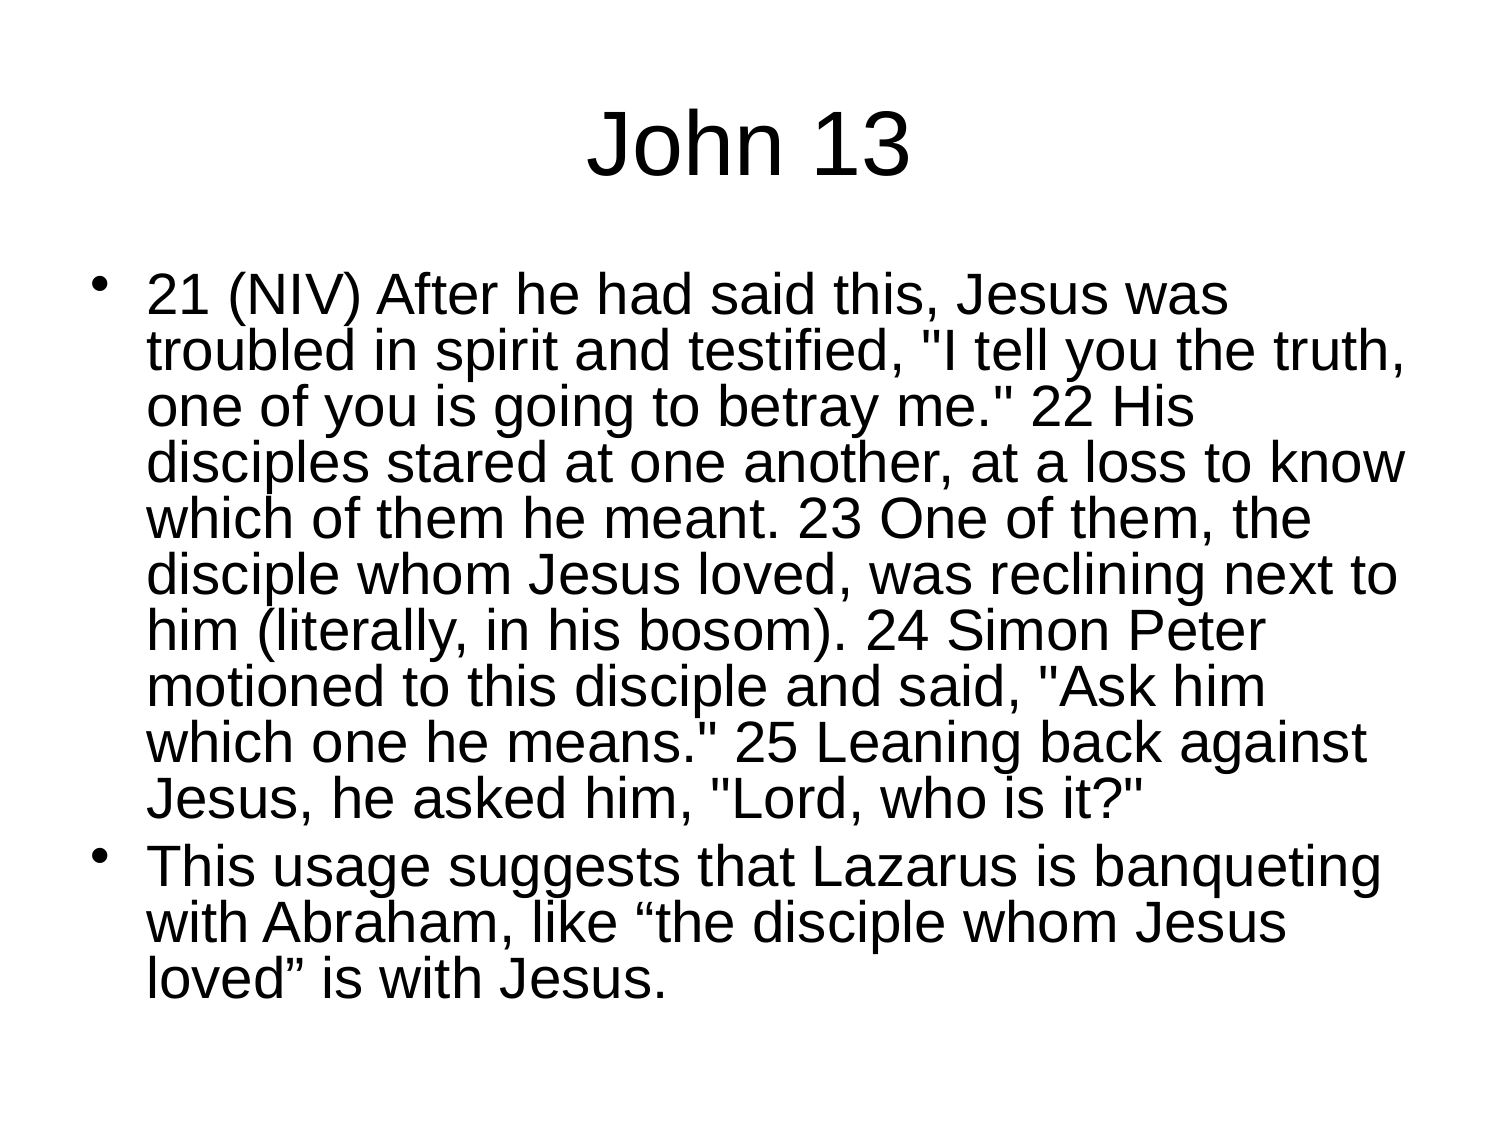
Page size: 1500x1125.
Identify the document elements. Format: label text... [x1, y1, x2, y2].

title John 13 [75, 45, 1425, 233]
list 21 (NIV) After he had said this, Jesus was troubled in spirit and testified, "I tell you the truth, one of you is going to betray me." 22 His disciples stared at one another, at a loss to know which of them he meant. 23 One of them, the disciple whom Jesus loved, was reclining next to him (literally, in his bosom). 24 Simon Peter motioned to this disciple and said, "Ask him which one he means." 25 Leaning back against Jesus, he asked him, "Lord, who is it?" This usage suggests that Lazarus is banqueting with Abraham, like “the disciple whom Jesus loved” is with Jesus. [75, 262, 1425, 1075]
